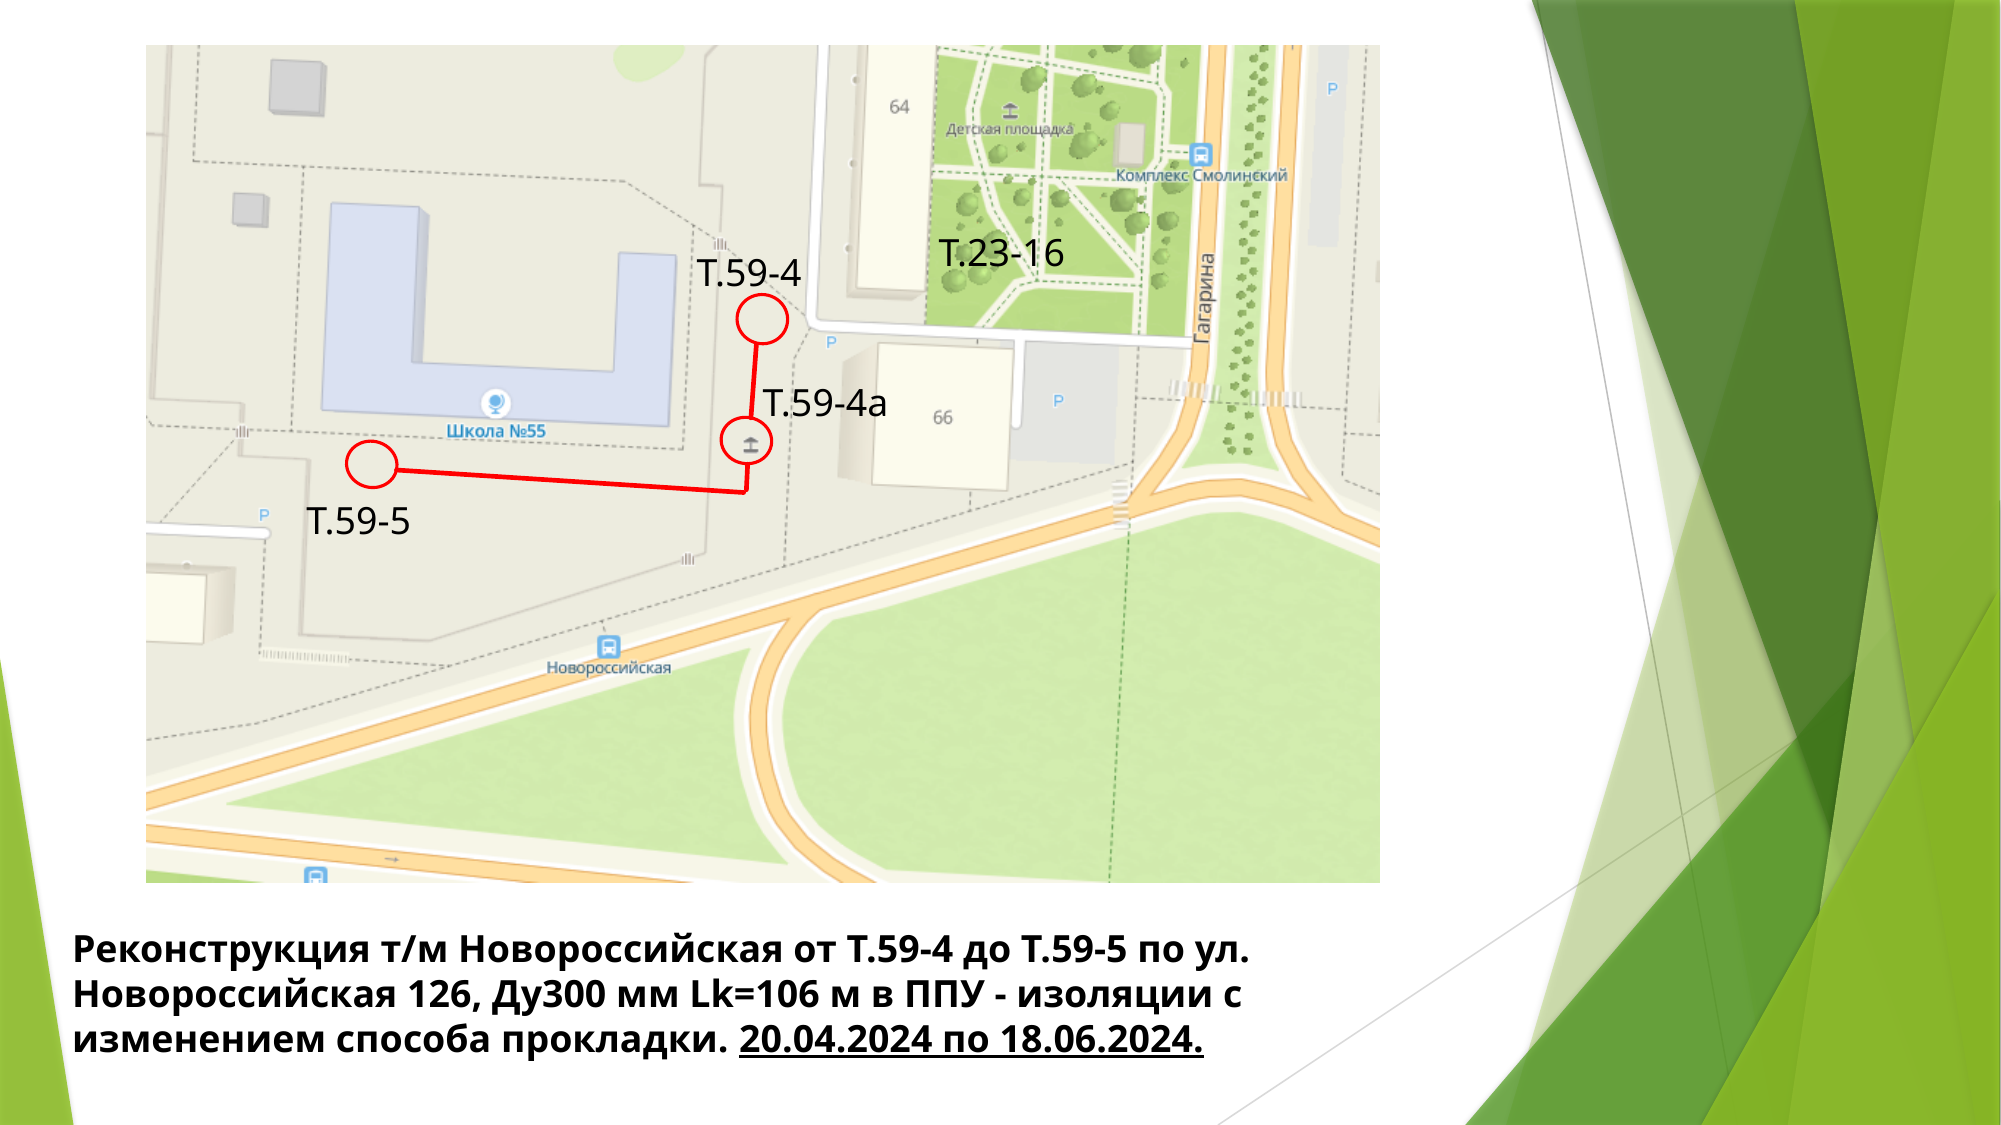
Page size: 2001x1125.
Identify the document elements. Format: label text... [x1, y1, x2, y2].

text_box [745, 463, 749, 491]
text_box Реконструкция т/м Новороссийская от Т.59-4 до Т.59-5 по ул. Новороссийская 126, Ду300 мм Lk=106 м в ППУ - изоляции с изменением способа прокладки. 20.04.2024 по 18.06.2024. [57, 917, 1445, 1068]
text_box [395, 469, 741, 493]
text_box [750, 342, 758, 419]
picture [146, 45, 1380, 884]
